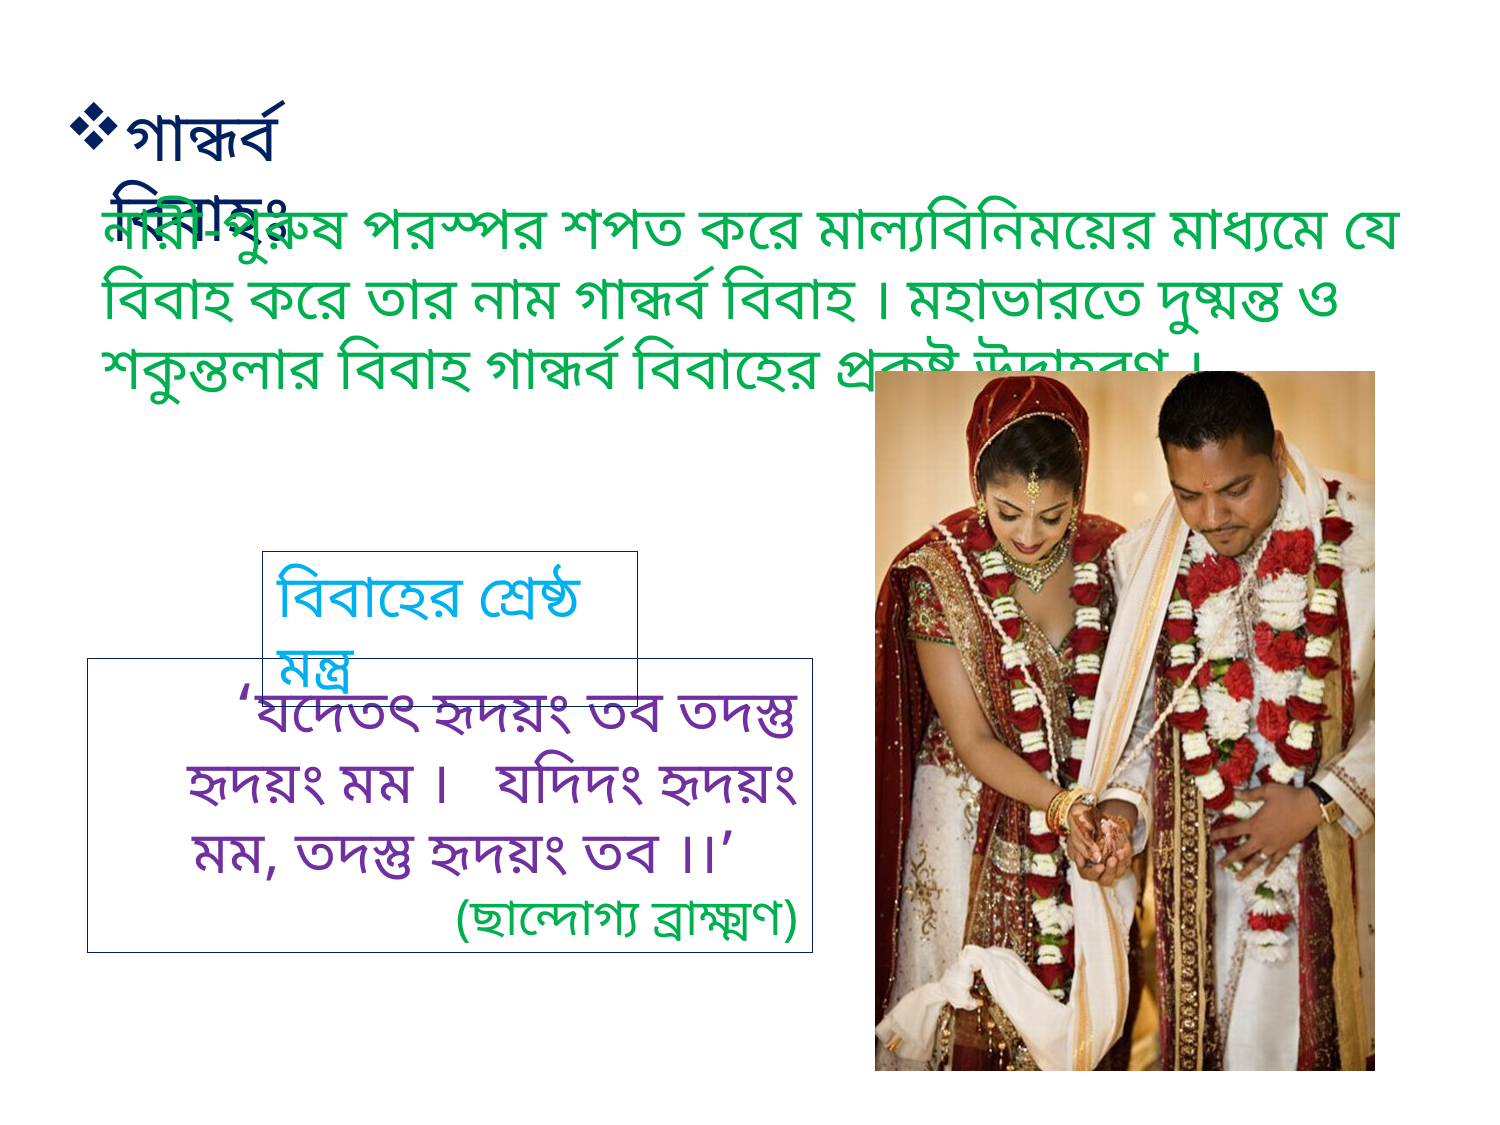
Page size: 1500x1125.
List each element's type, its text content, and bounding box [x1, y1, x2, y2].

text_box গান্ধর্ব বিবাহঃ [49, 87, 438, 263]
text_box ‘যদেতৎ হৃদয়ং তব তদস্তু হৃদয়ং মম । যদিদং হৃদয়ং মম, তদস্তু হৃদয়ং তব ।।’ (ছান্দোগ্য ব্রাক্ষ্মণ) [87, 658, 813, 953]
text_box নারী-পুরুষ পরস্পর শপত করে মাল্যবিনিময়ের মাধ্যমে যে বিবাহ করে তার নাম গান্ধর্ব বিবাহ । মহাভারতে দুষ্মন্ত ও শকুন্তলার বিবাহ গান্ধর্ব বিবাহের প্রকৃষ্ট উদাহরণ । [87, 183, 1450, 409]
picture [874, 371, 1376, 1071]
text_box বিবাহের শ্রেষ্ঠ মন্ত্র [262, 551, 638, 707]
